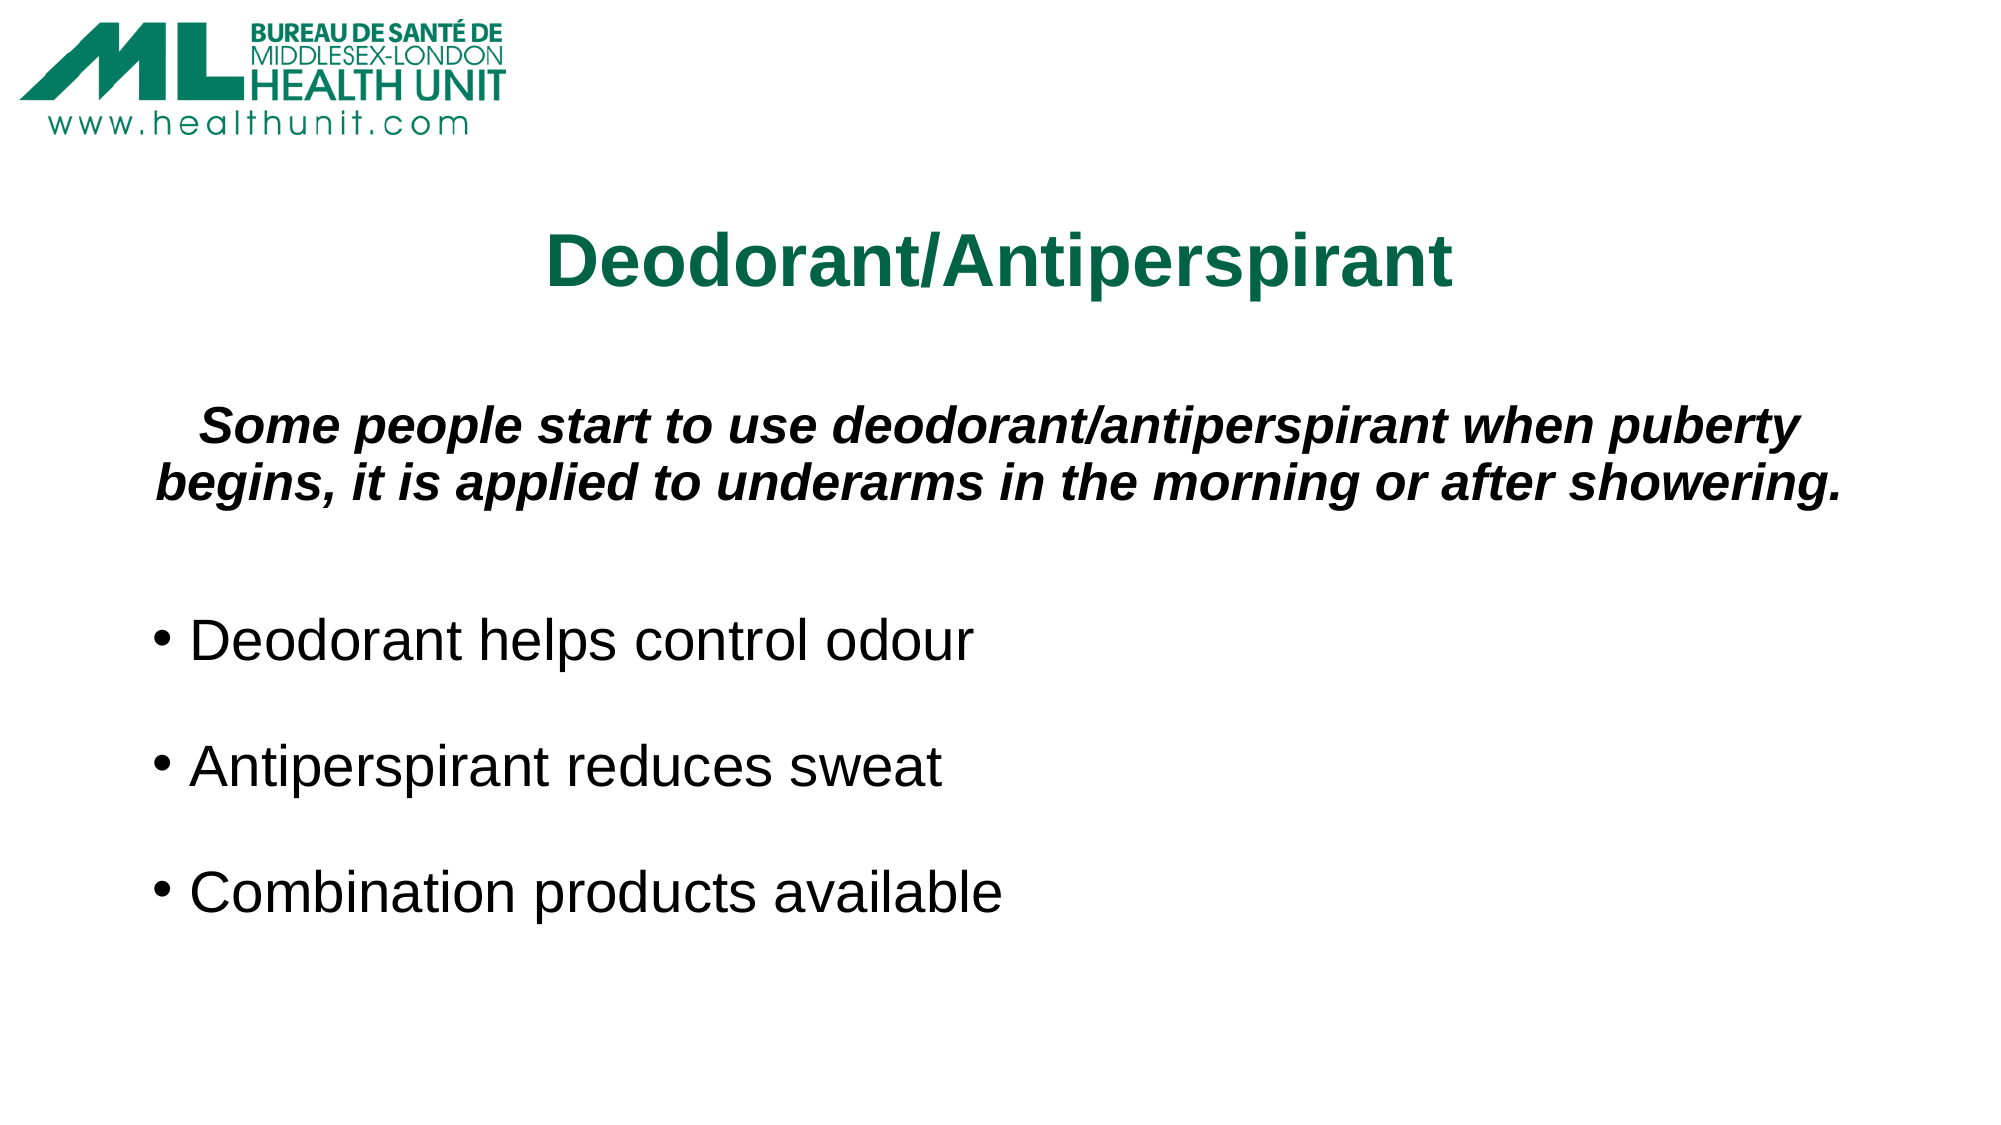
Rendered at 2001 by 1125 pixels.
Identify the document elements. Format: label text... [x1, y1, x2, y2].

picture [12, 4, 521, 149]
title Deodorant/Antiperspirant [137, 153, 1863, 371]
list Some people start to use deodorant/antiperspirant when puberty begins, it is applied to underarms in the morning or after showering. Deodorant helps control odour Antiperspirant reduces sweat Combination products available [137, 391, 1863, 1106]
